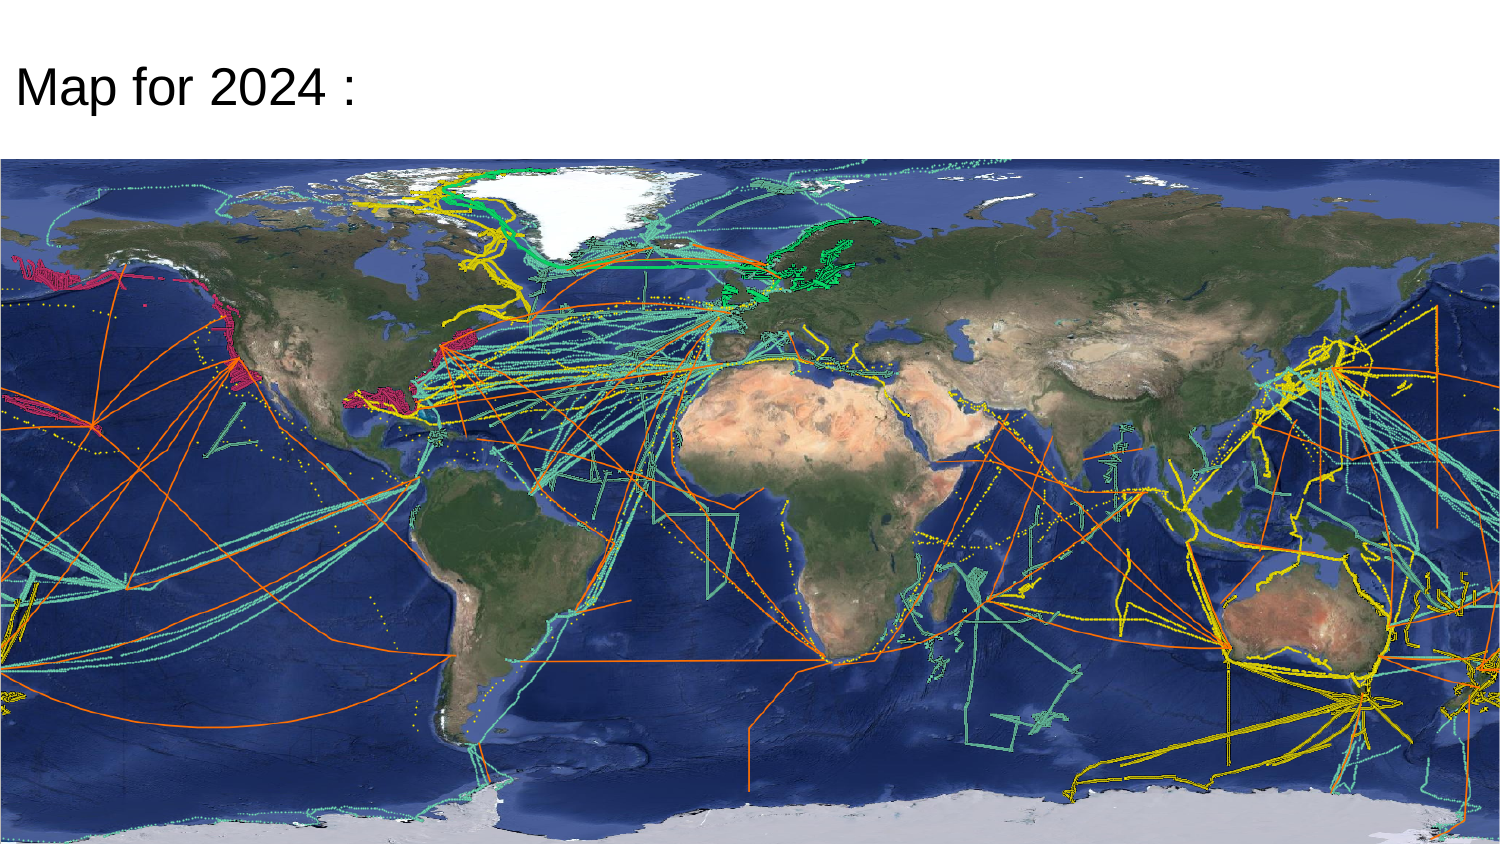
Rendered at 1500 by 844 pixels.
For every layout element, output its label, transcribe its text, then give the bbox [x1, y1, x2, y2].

picture [0, 159, 1500, 844]
title Map for 2024 : [0, 37, 1398, 132]
